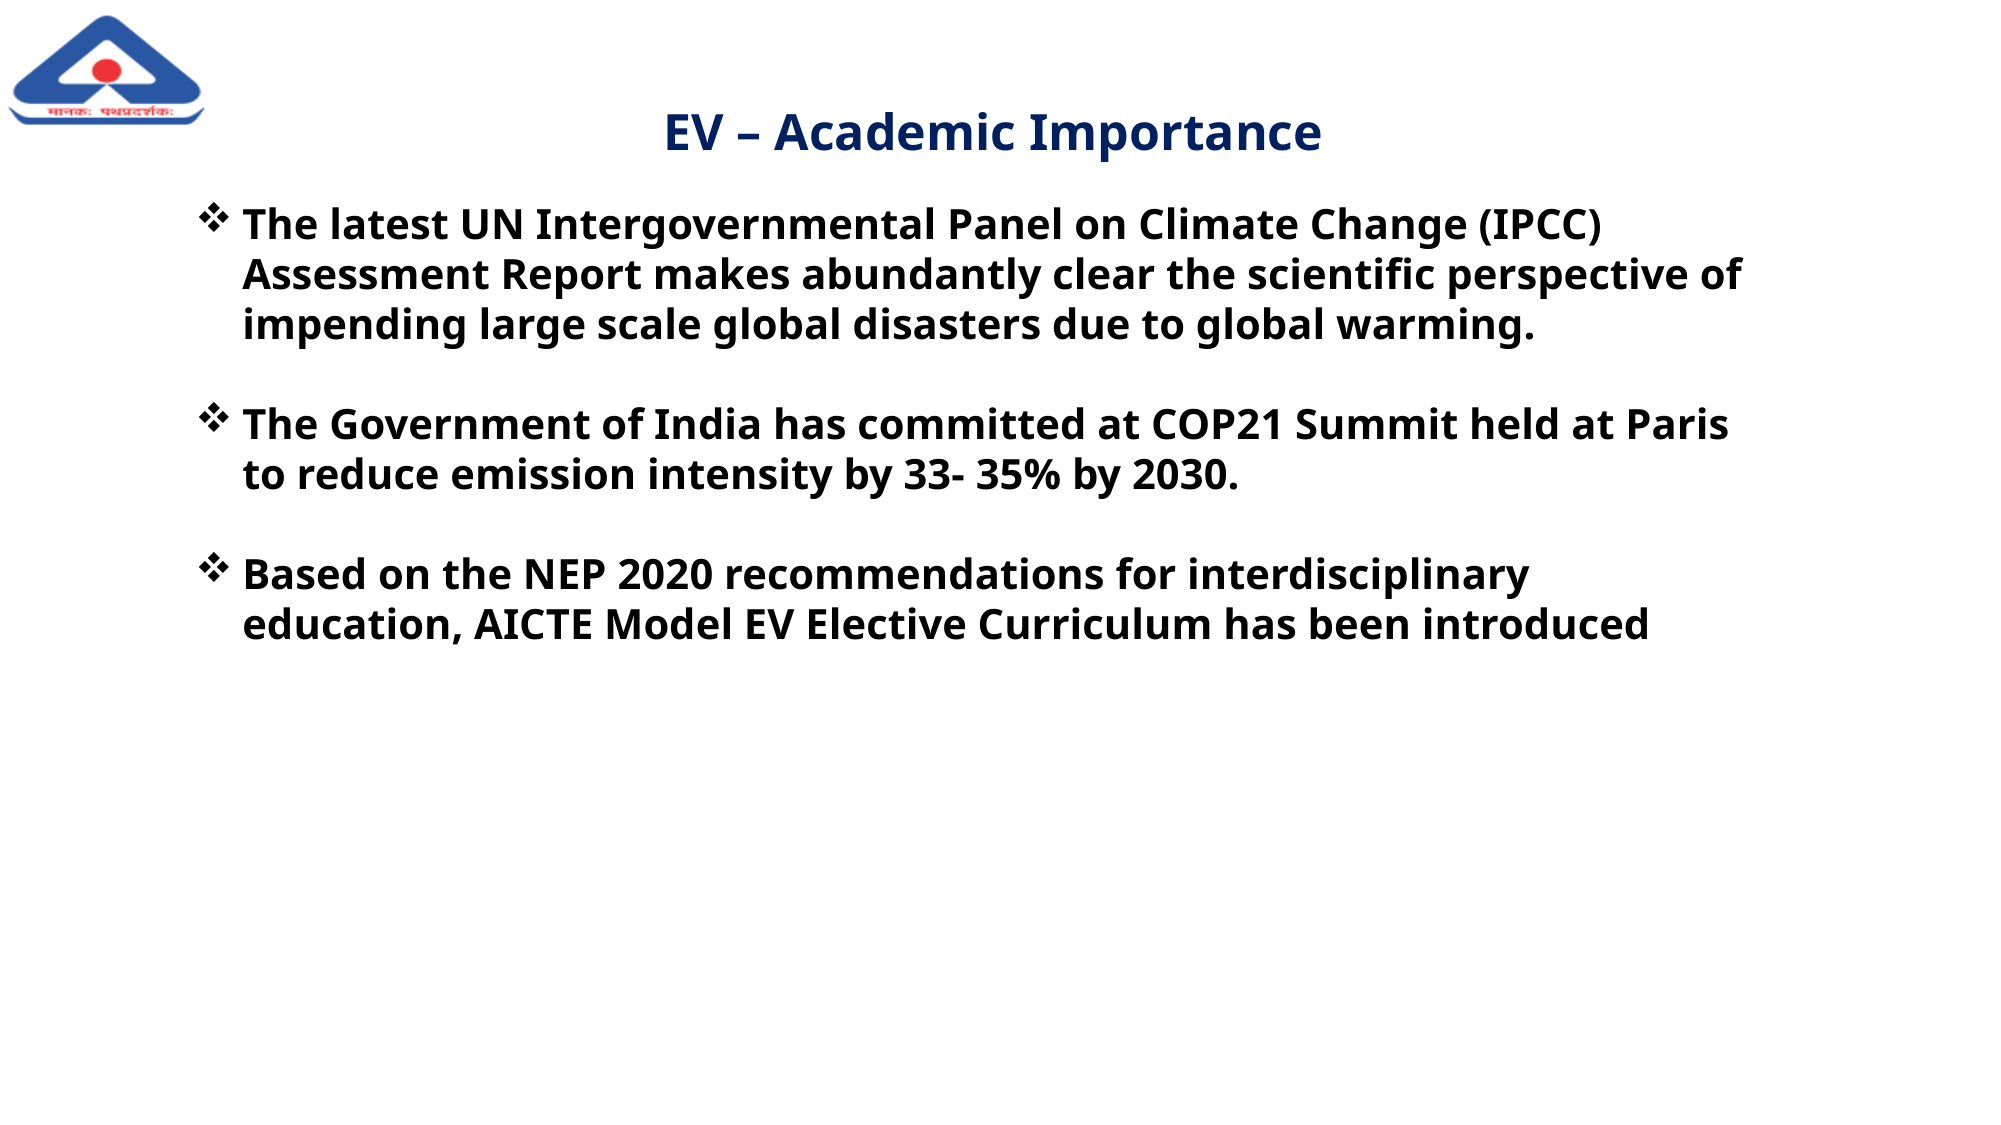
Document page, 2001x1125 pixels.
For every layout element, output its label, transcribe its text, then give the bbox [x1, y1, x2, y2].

text_box The latest UN Intergovernmental Panel on Climate Change (IPCC) Assessment Report makes abundantly clear the scientific perspective of impending large scale global disasters due to global warming. The Government of India has committed at COP21 Summit held at Paris to reduce emission intensity by 33- 35% by 2030. Based on the NEP 2020 recommendations for interdisciplinary education, AICTE Model EV Elective Curriculum has been introduced [180, 190, 1762, 1056]
text_box EV – Academic Importance [320, 88, 1680, 168]
picture [0, 2, 210, 140]
